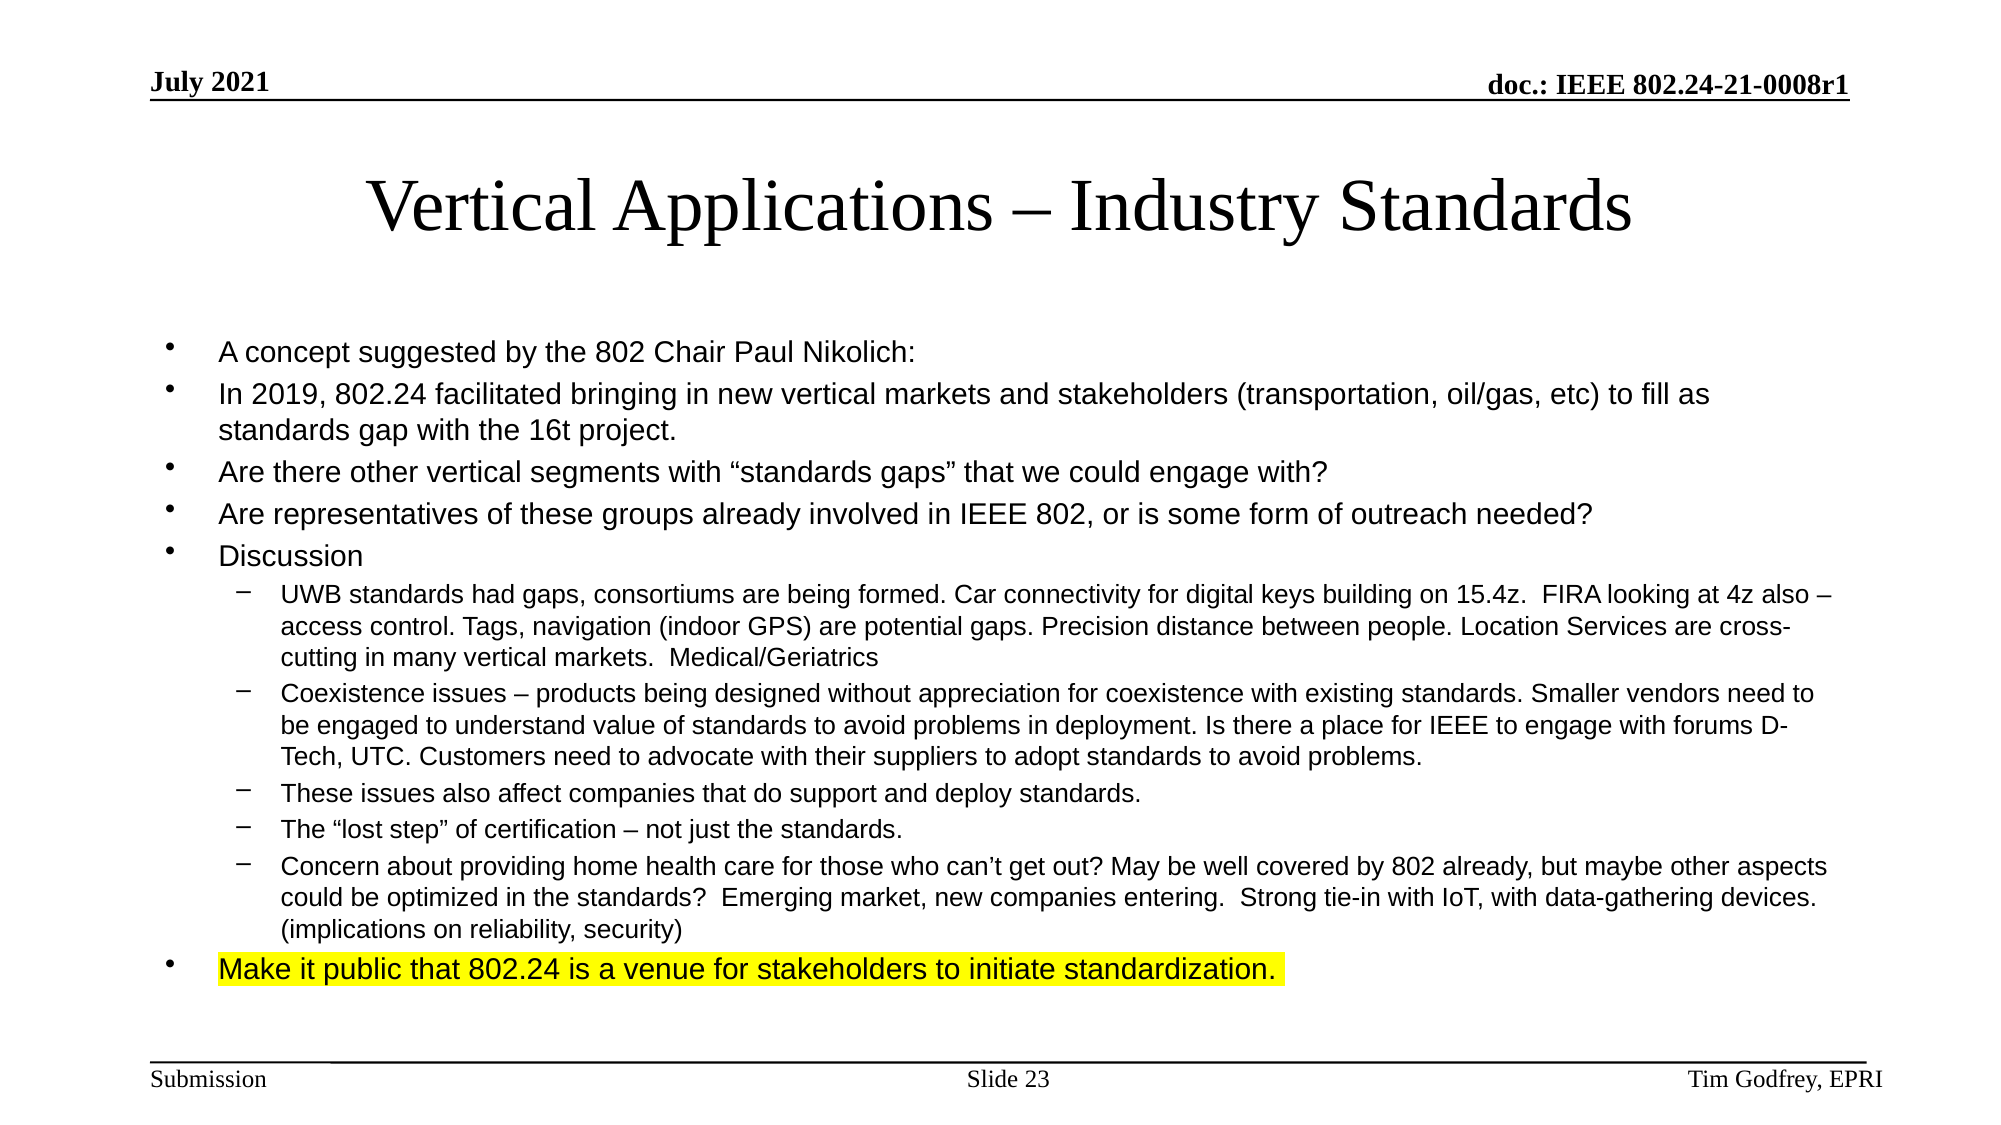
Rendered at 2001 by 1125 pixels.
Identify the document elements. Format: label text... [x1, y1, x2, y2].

footer Tim Godfrey, EPRI [1200, 1062, 1884, 1108]
list A concept suggested by the 802 Chair Paul Nikolich: In 2019, 802.24 facilitated bringing in new vertical markets and stakeholders (transportation, oil/gas, etc) to fill as standards gap with the 16t project. Are there other vertical segments with “standards gaps” that we could engage with? Are representatives of these groups already involved in IEEE 802, or is some form of outreach needed? Discussion UWB standards had gaps, consortiums are being formed. Car connectivity for digital keys building on 15.4z. FIRA looking at 4z also – access control. Tags, navigation (indoor GPS) are potential gaps. Precision distance between people. Location Services are cross-cutting in many vertical markets. Medical/Geriatrics Coexistence issues – products being designed without appreciation for coexistence with existing standards. Smaller vendors need to be engaged to understand value of standards to avoid problems in deployment. Is there a place for IEEE to engage with forums D-Tech, UTC. Customers need to advocate with their suppliers to adopt standards to avoid problems. These issues also affect companies that do support and deploy standards. The “lost step” of certification – not just the standards. Concern about providing home health care for those who can’t get out? May be well covered by 802 already, but maybe other aspects could be optimized in the standards? Emerging market, new companies entering. Strong tie-in with IoT, with data-gathering devices. (implications on reliability, security) Make it public that 802.24 is a venue for stakeholders to initiate standardization. [150, 324, 1850, 1000]
title Vertical Applications – Industry Standards [150, 112, 1850, 288]
slide_number Slide 23 [937, 1062, 1079, 1108]
